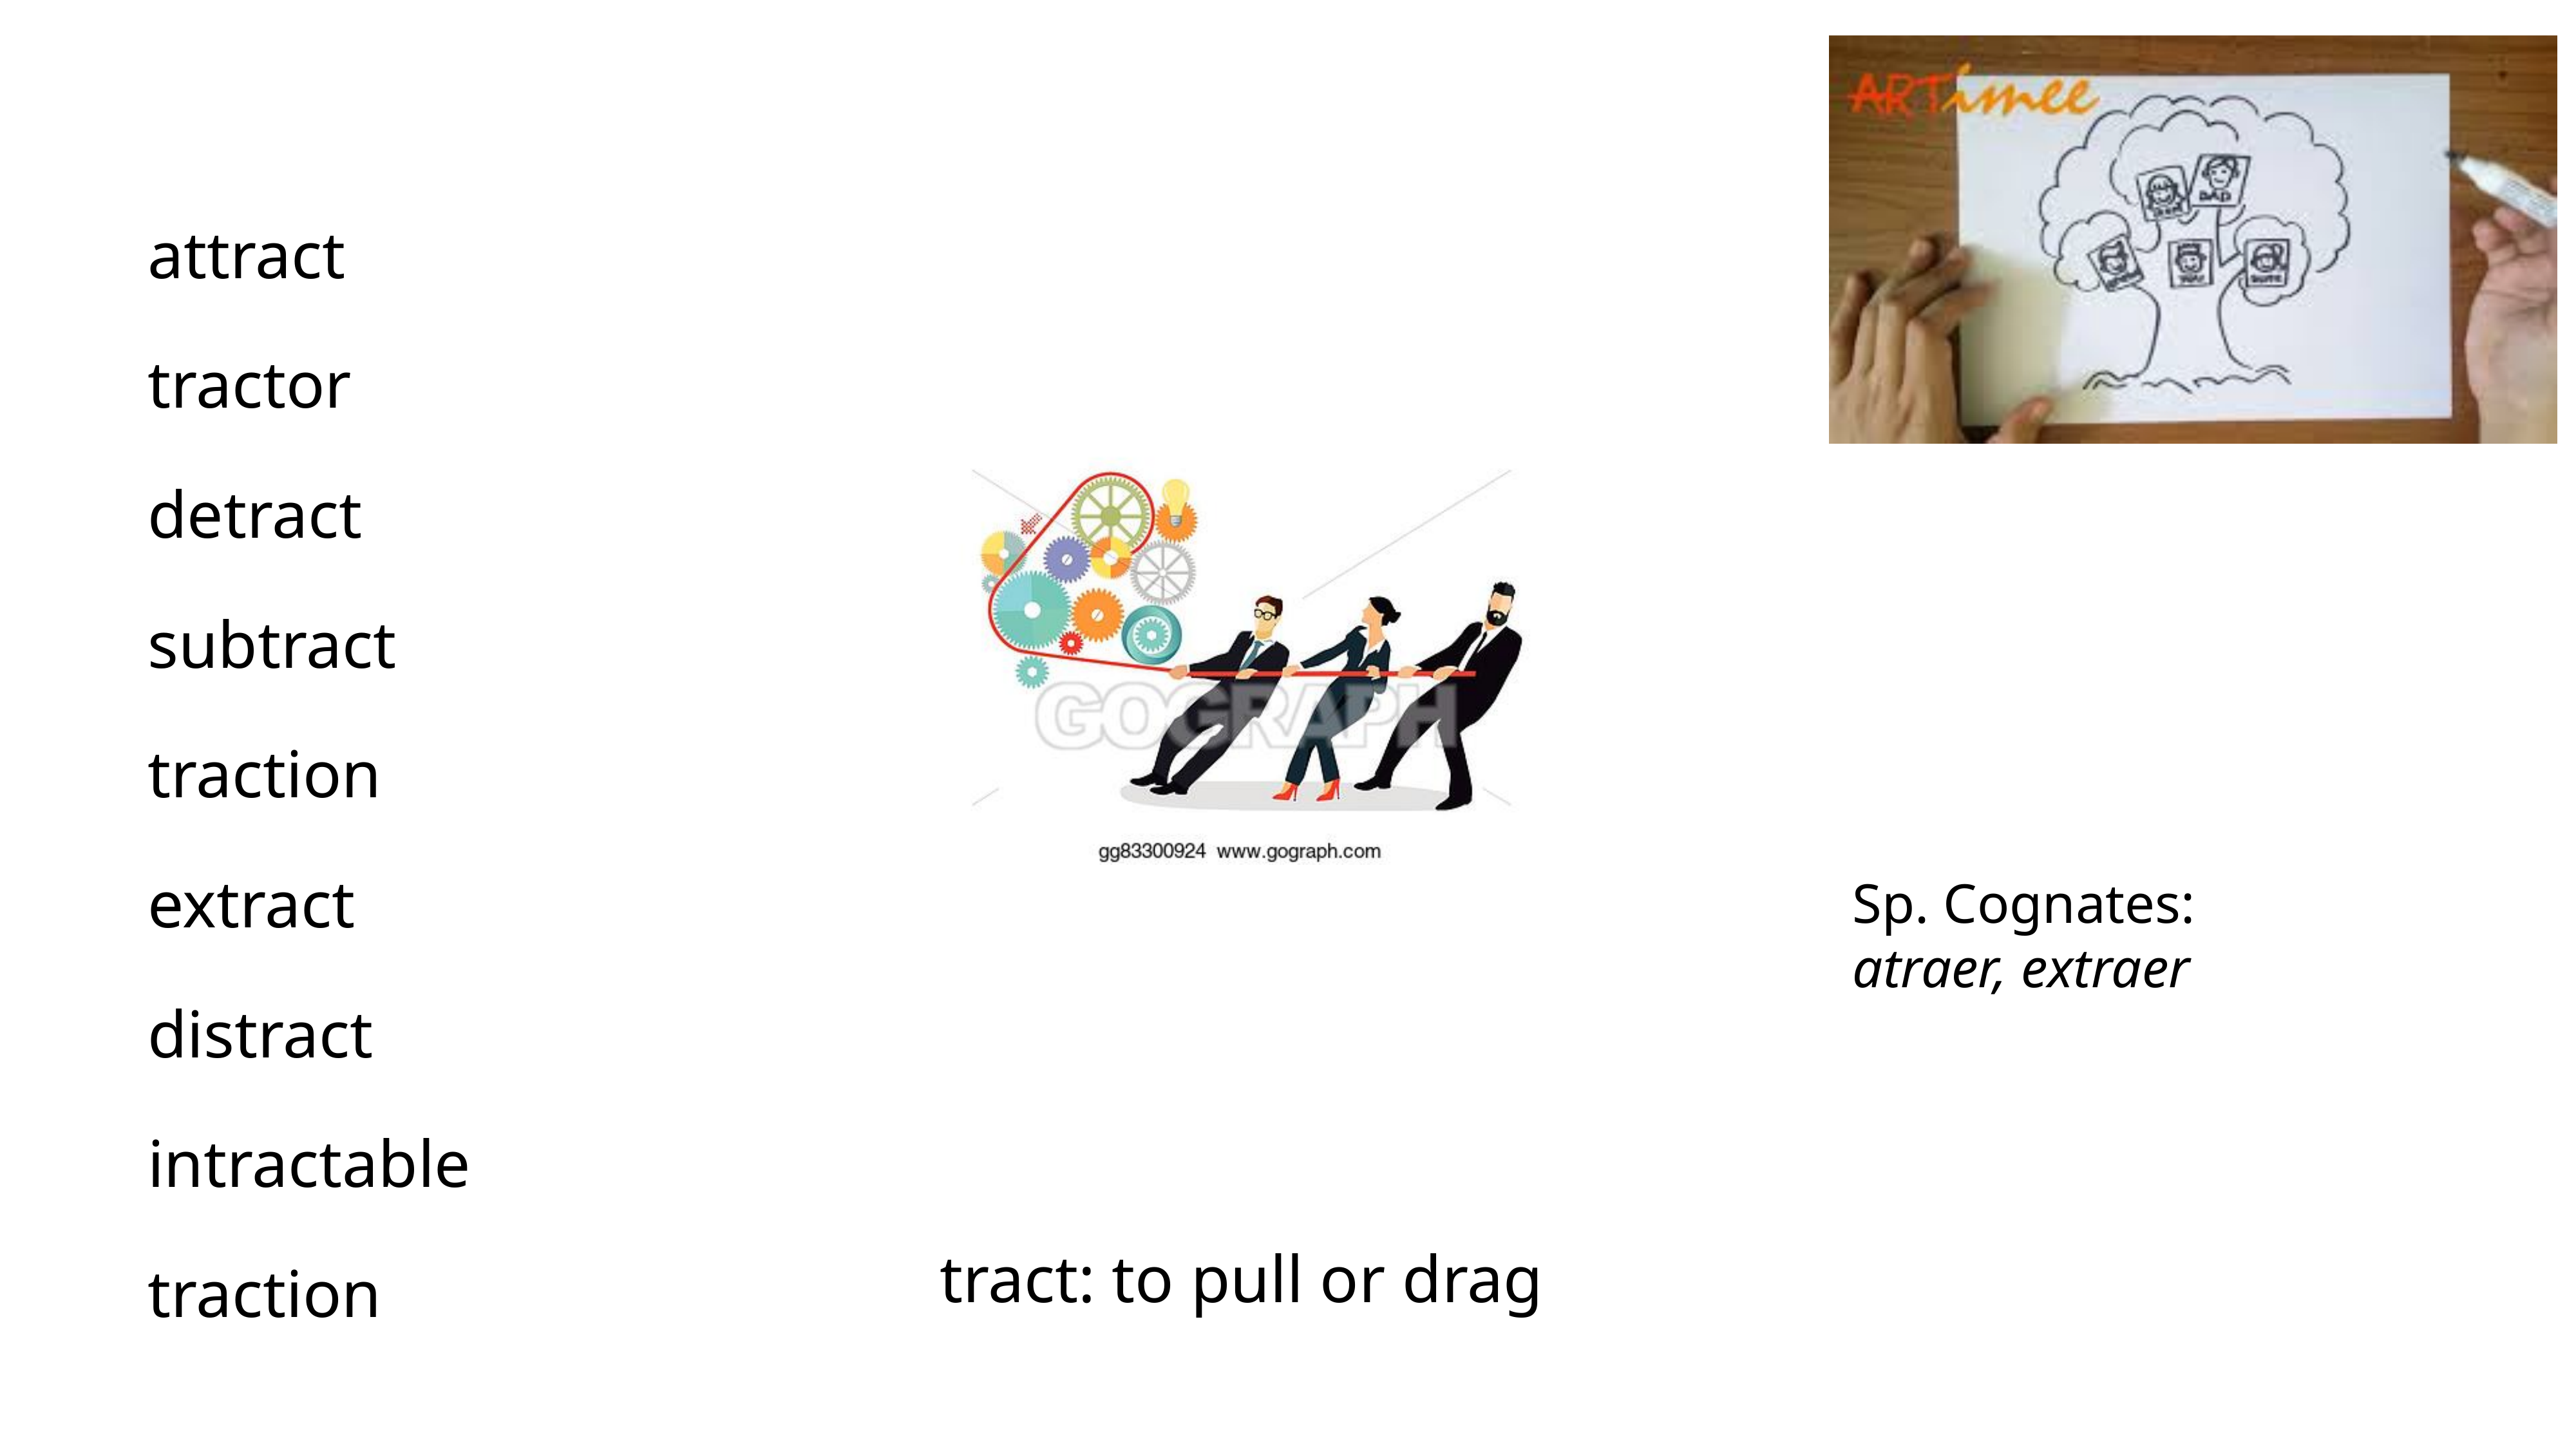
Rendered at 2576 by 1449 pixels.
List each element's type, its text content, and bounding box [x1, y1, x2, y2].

text_box Sp. Cognates: atraer, extraer [1845, 862, 2217, 1006]
text_box tract: to pull or drag [934, 1241, 1549, 1322]
picture [939, 436, 1544, 866]
text_box attract tractor detract subtract traction extract distract intractable traction [142, 217, 477, 1337]
picture [1829, 35, 2557, 444]
